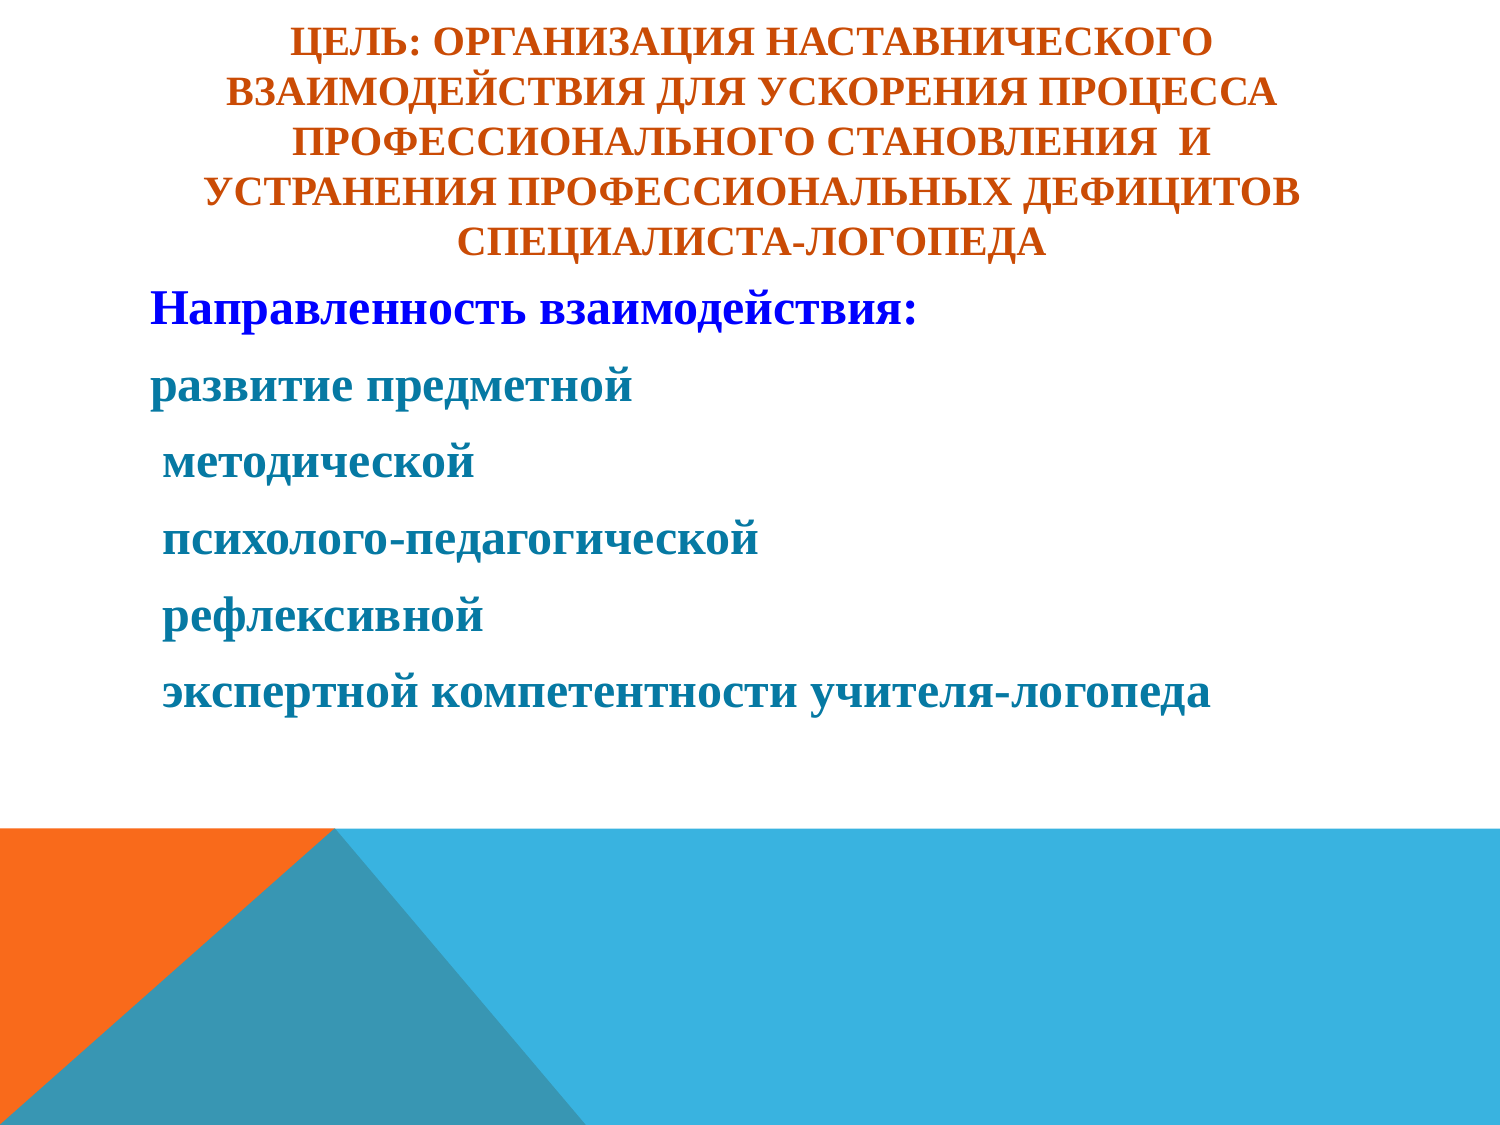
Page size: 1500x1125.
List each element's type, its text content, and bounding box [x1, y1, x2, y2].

list Направленность взаимодействия: развитие предметной методической психолого-педагогической рефлексивной экспертной компетентности учителя-логопеда [135, 267, 1369, 768]
title Цель: организация наставнического взаимодействия для ускорения процесса профессионального становления и устранения профессиональных дефицитов специалиста-логопеда [135, 19, 1369, 267]
